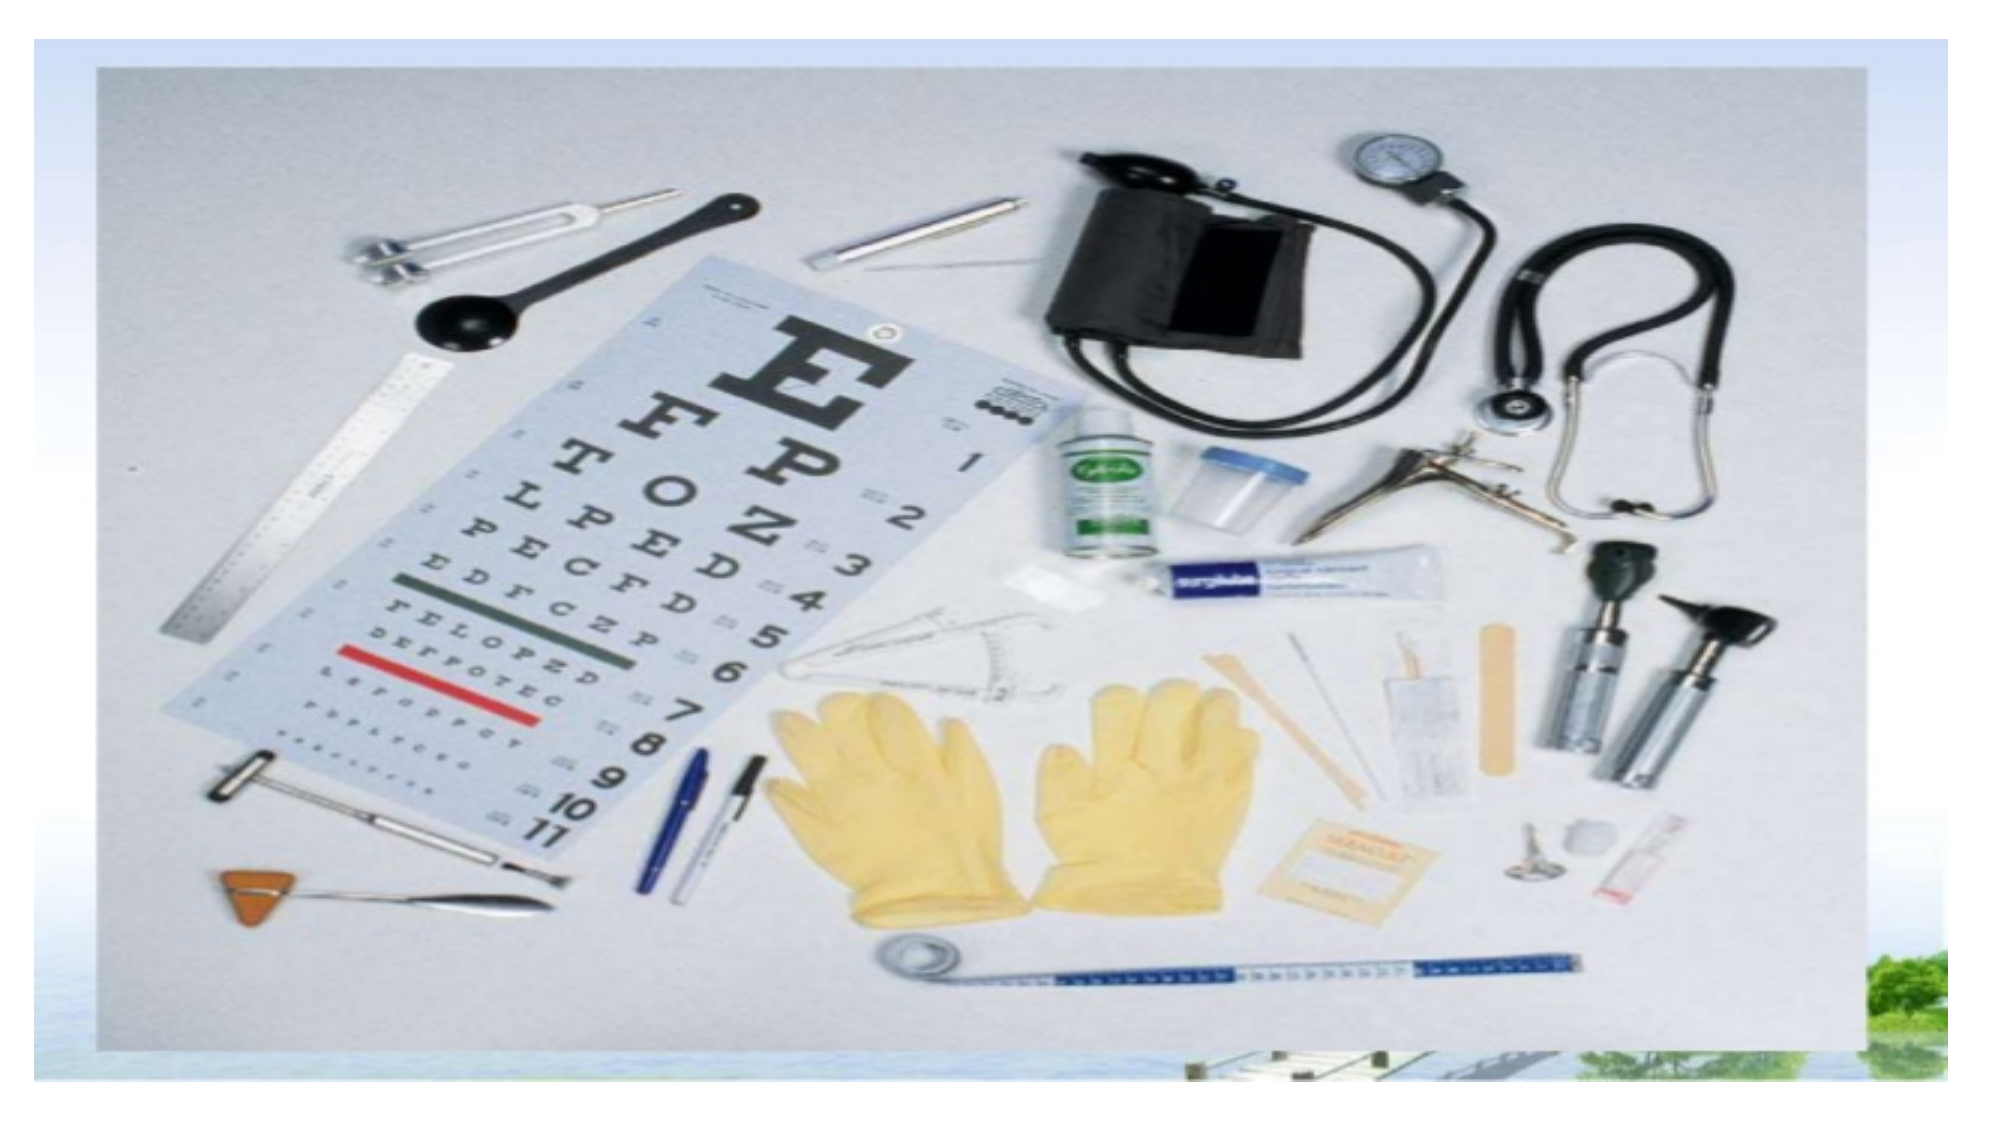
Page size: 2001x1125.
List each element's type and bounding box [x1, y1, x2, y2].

picture [34, 39, 1948, 1082]
